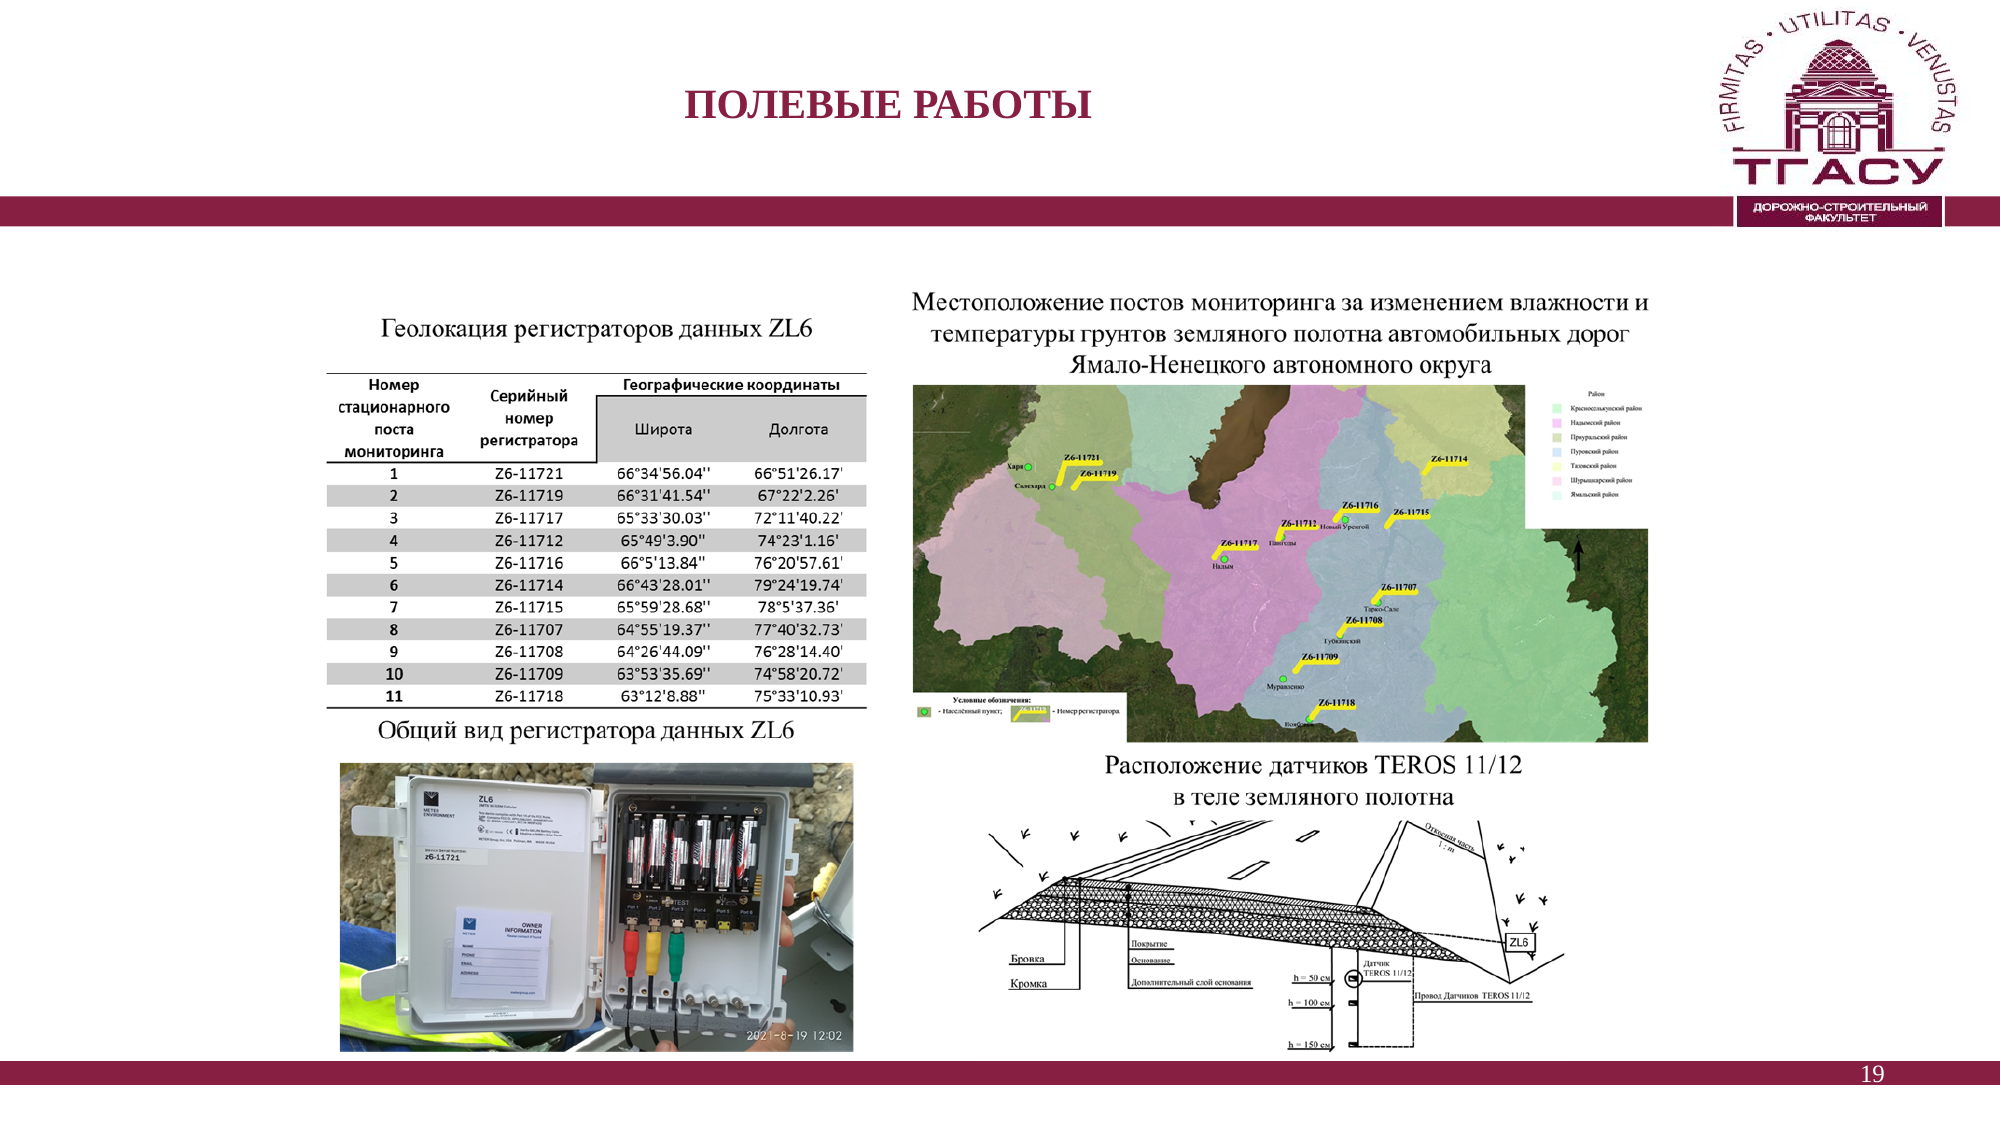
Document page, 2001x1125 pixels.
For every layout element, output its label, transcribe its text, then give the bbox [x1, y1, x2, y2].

slide_number 19 [1433, 1042, 1900, 1103]
title полевые работы [249, 0, 1524, 197]
picture [1700, 6, 1975, 232]
picture [326, 276, 1677, 1059]
